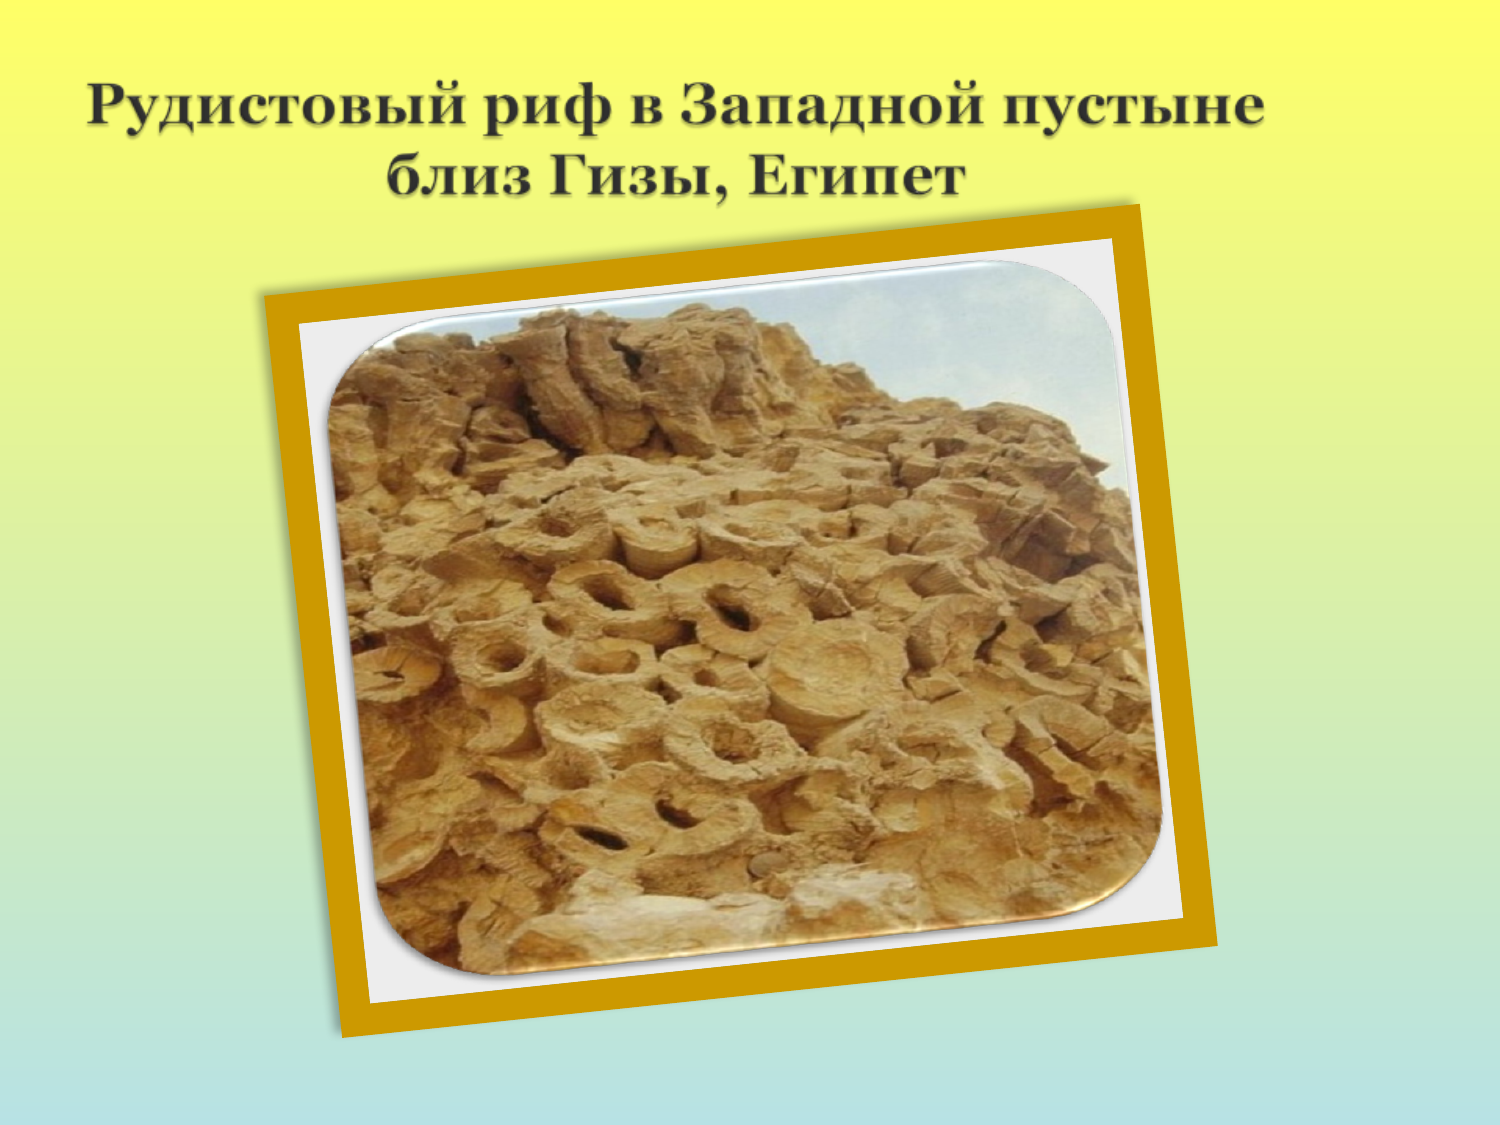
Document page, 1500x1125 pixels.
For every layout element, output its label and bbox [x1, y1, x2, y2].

title [0, 43, 1353, 235]
picture [299, 239, 1183, 1003]
